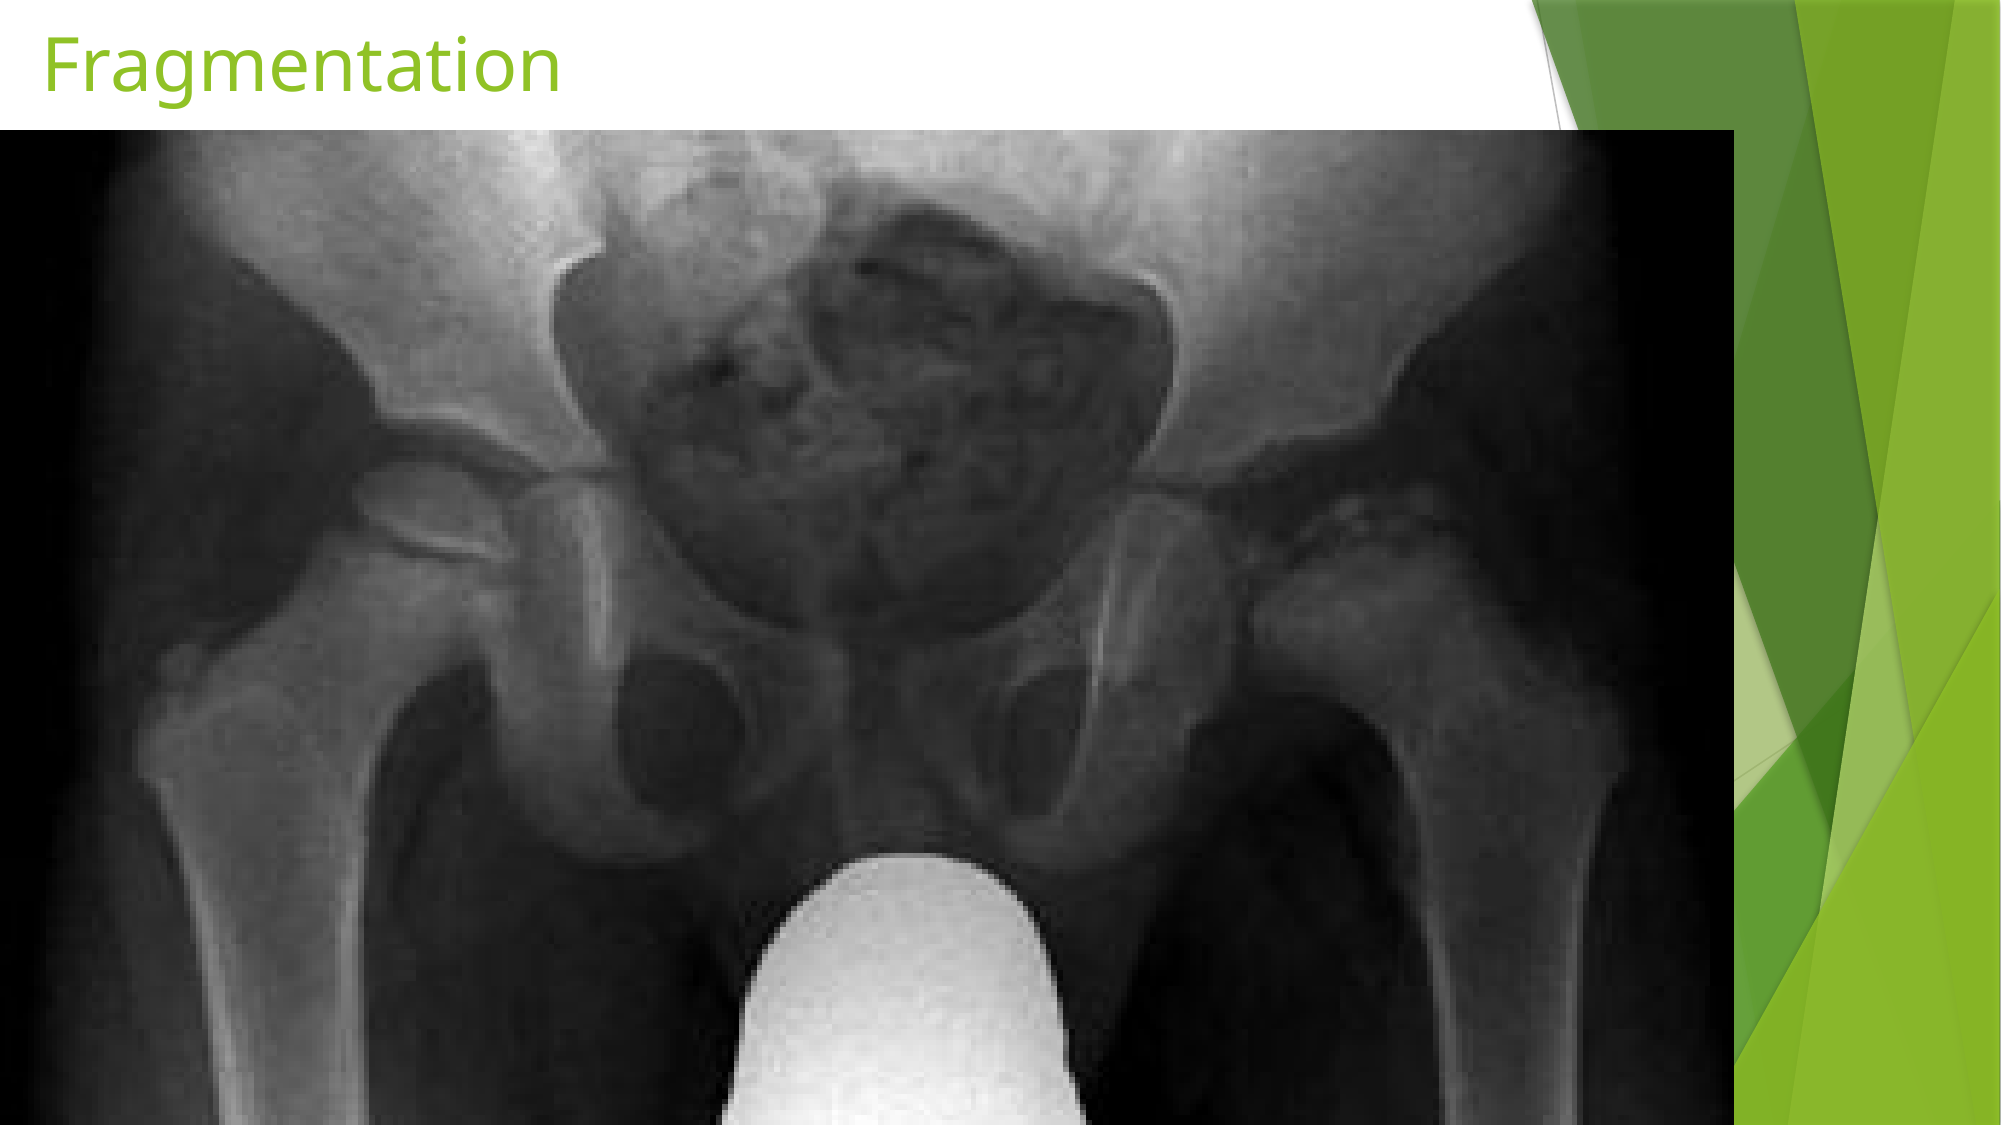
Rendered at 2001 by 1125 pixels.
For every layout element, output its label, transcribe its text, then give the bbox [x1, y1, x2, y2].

title Fragmentation [26, 9, 1437, 128]
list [0, 129, 1735, 1125]
